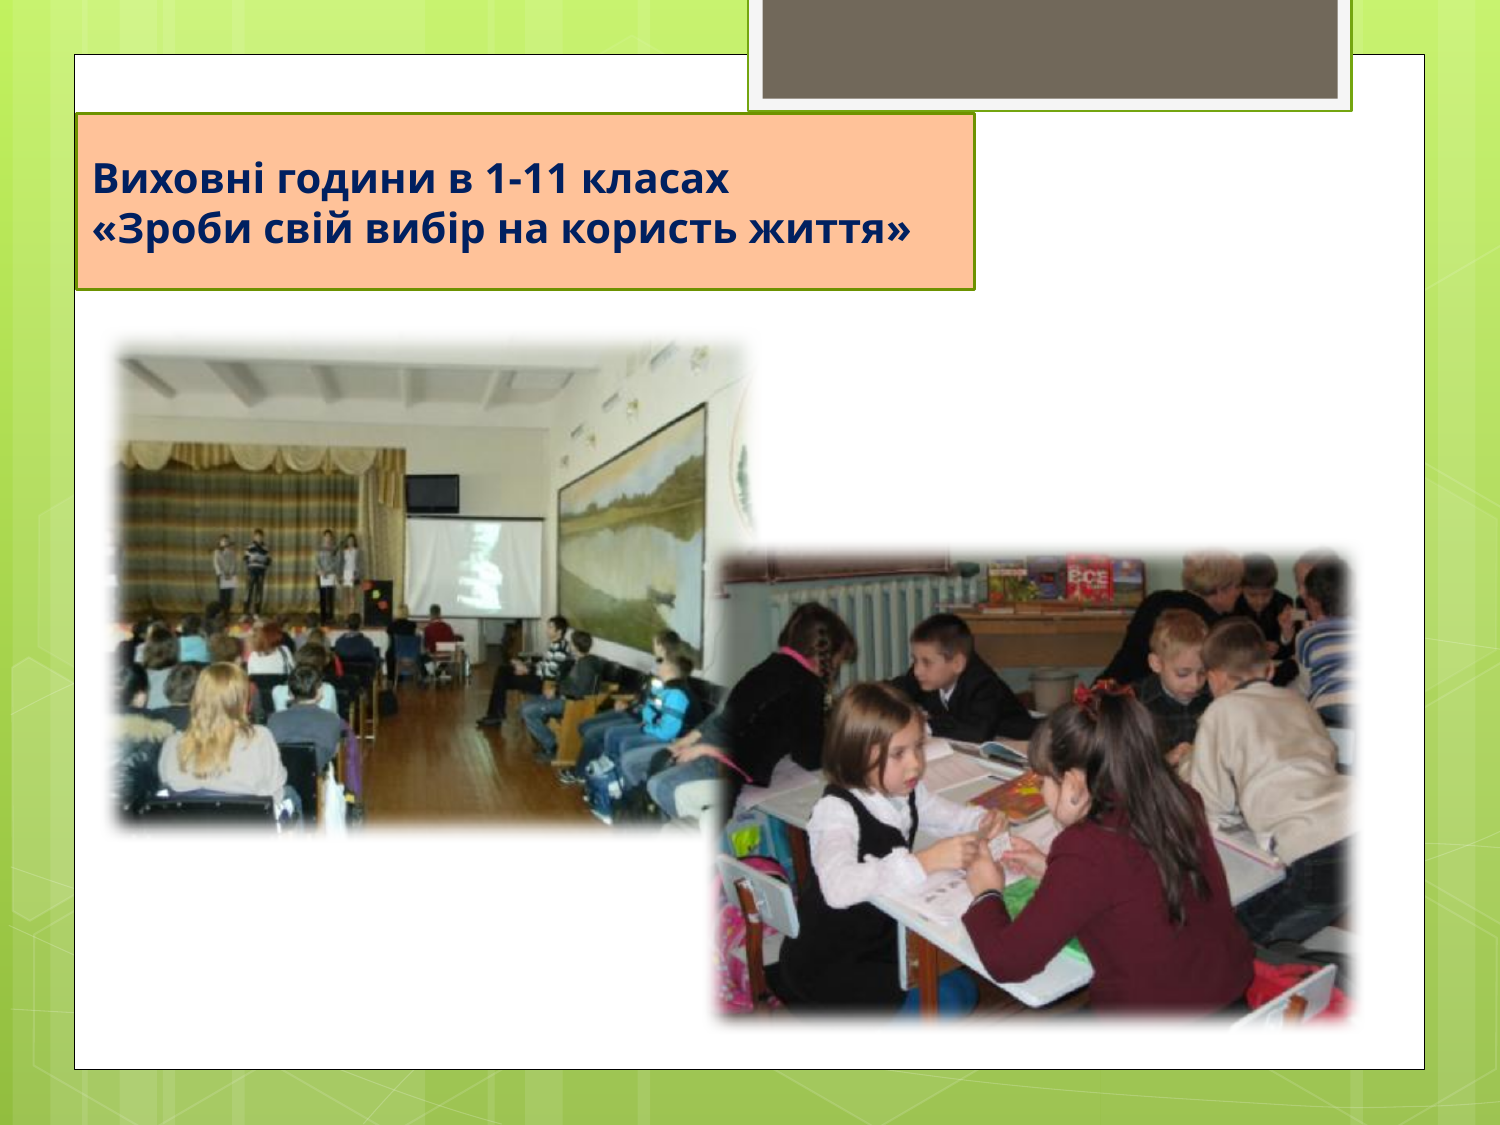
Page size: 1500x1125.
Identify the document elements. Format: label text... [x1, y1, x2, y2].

title Виховні години в 1-11 класах «Зроби свій вибір на користь життя» [75, 112, 976, 291]
picture [702, 538, 1365, 1036]
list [100, 326, 763, 843]
